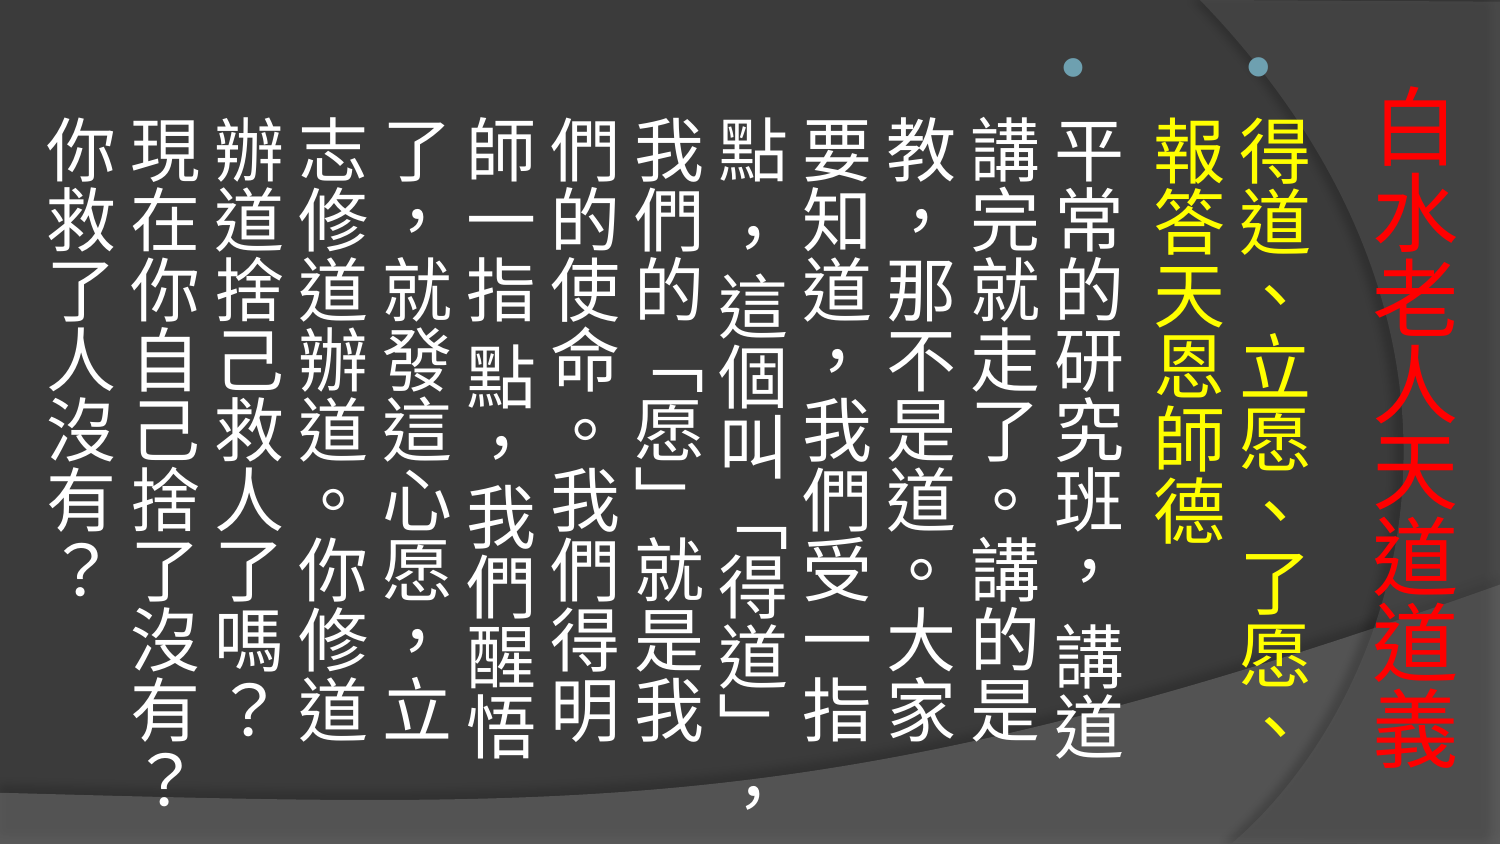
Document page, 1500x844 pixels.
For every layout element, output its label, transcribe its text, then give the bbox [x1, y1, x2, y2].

title 白水老人天道道義 [1352, 43, 1473, 812]
list 得道、立愿、了愿、報答天恩師德 平常的研究班， 講道講完就走了。講的是教，那不是道。大家要知道，我們受一指點 ，這個叫「得道」，我們的「愿」就是我們的使命。我們得明師一指 點，我們醒悟了，就發這心愿，立志修道辦道。你修道辦道捨己救人了嗎？現在你自己捨了沒有？你救了人沒有？ [29, 33, 1329, 812]
